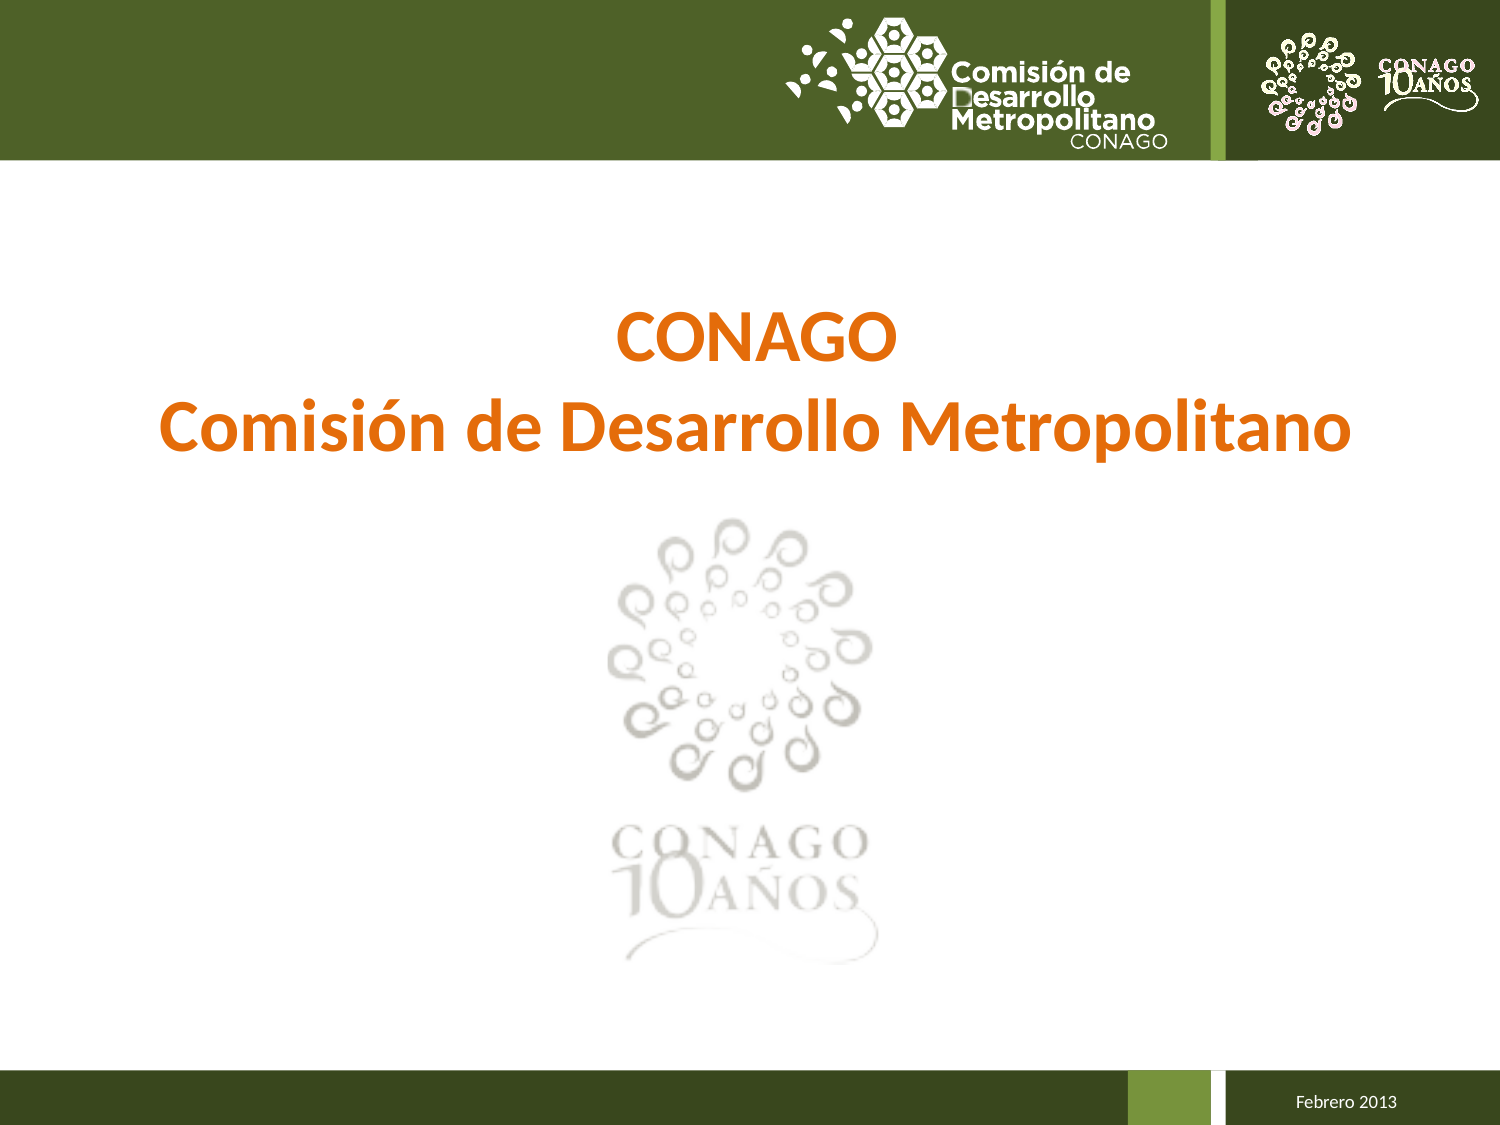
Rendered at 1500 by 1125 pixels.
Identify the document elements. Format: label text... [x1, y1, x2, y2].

text_box CONAGO Comisión de Desarrollo Metropolitano [145, 278, 1370, 474]
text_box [785, 17, 1168, 150]
text_box [0, 0, 1210, 161]
text_box [1226, 1070, 1500, 1125]
text_box [1127, 1070, 1211, 1125]
picture [1245, 22, 1495, 144]
text_box [0, 1070, 1127, 1125]
picture [607, 517, 880, 965]
text_box Febrero 2013 [1281, 1082, 1471, 1120]
text_box [1226, 0, 1500, 161]
text_box [1211, 1070, 1226, 1125]
text_box [1210, 0, 1226, 161]
